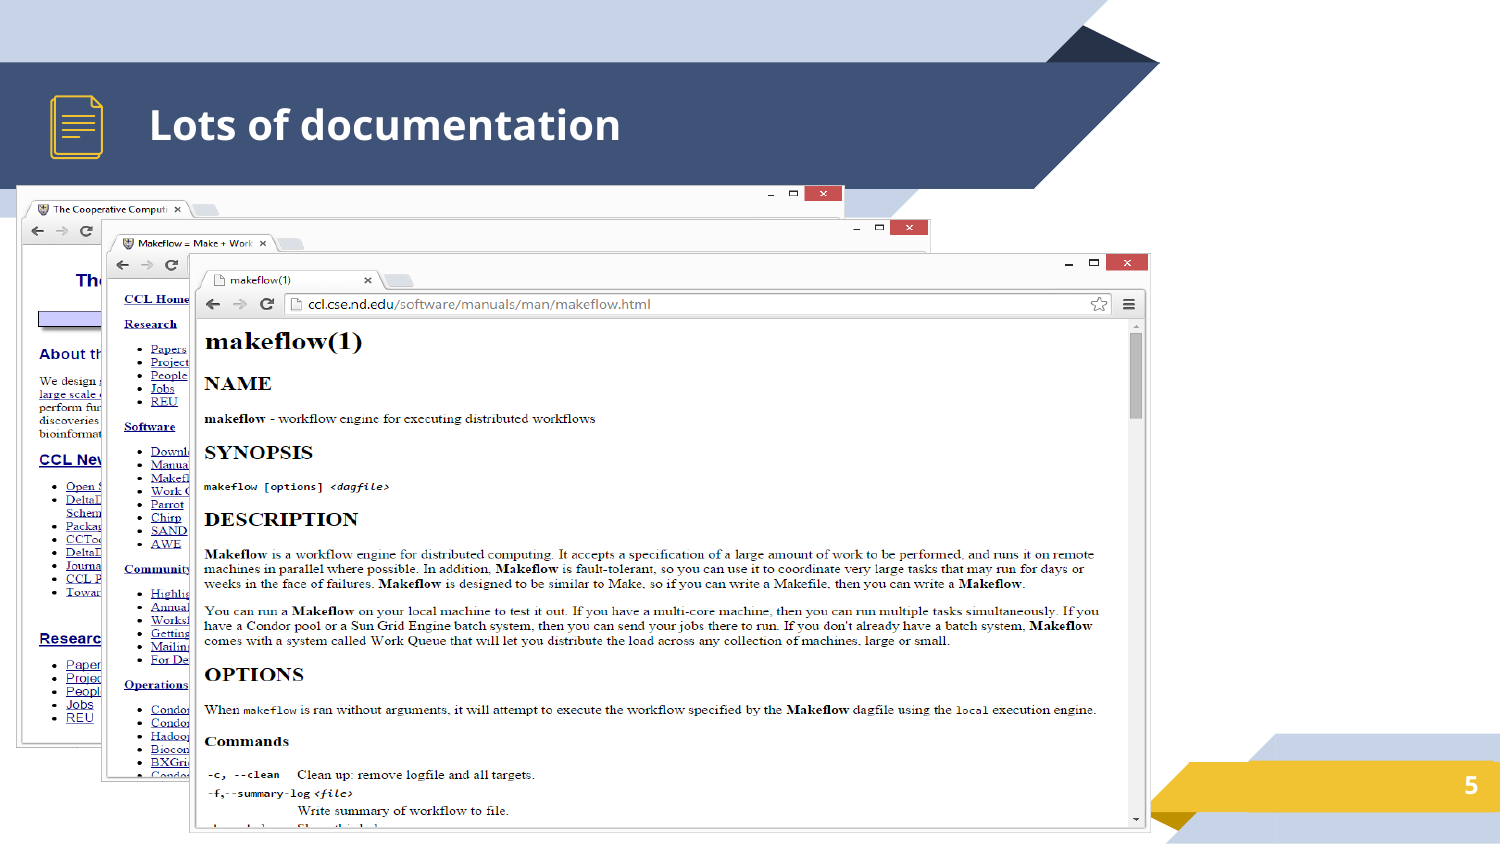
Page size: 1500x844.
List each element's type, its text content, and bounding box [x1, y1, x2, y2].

slide_number 5 [1249, 760, 1494, 813]
title Lots of documentation [133, 64, 997, 190]
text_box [50, 96, 103, 159]
picture [15, 185, 1152, 834]
